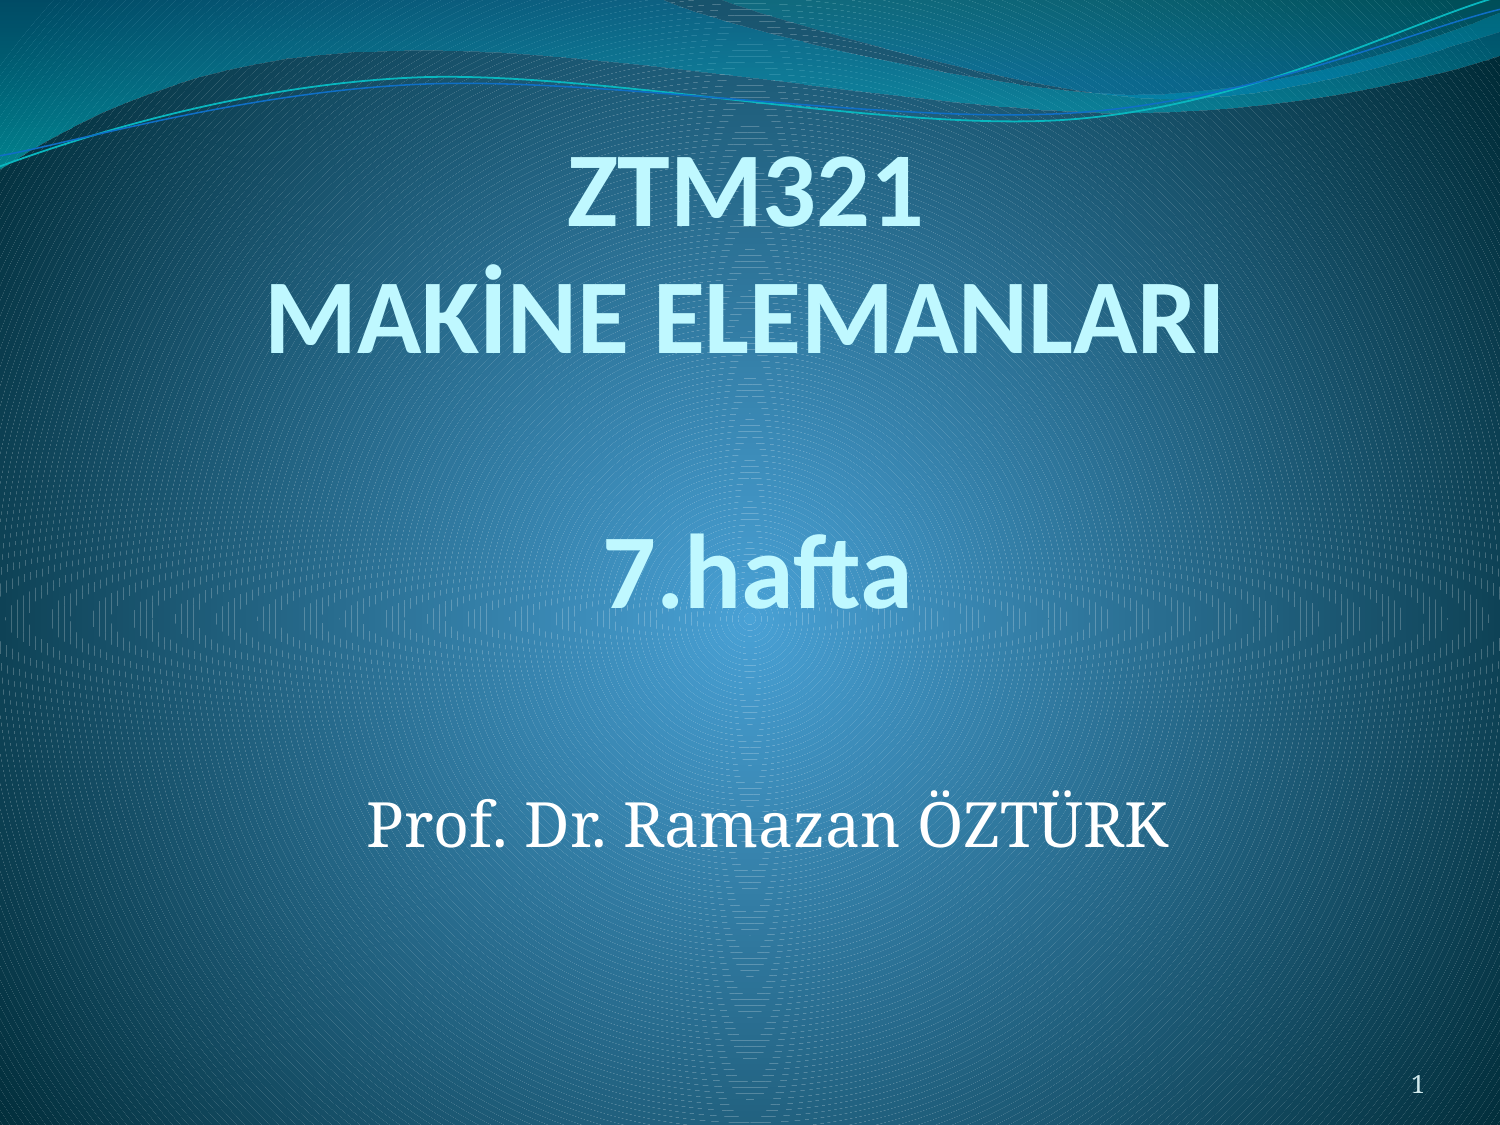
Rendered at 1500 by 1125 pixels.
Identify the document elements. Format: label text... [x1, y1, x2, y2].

subtitle Prof. Dr. Ramazan ÖZTÜRK [304, 703, 1180, 991]
slide_number 1 [1299, 1042, 1425, 1103]
title ZTM321 MAKİNE ELEMANLARI 7.hafta [84, 117, 1435, 630]
